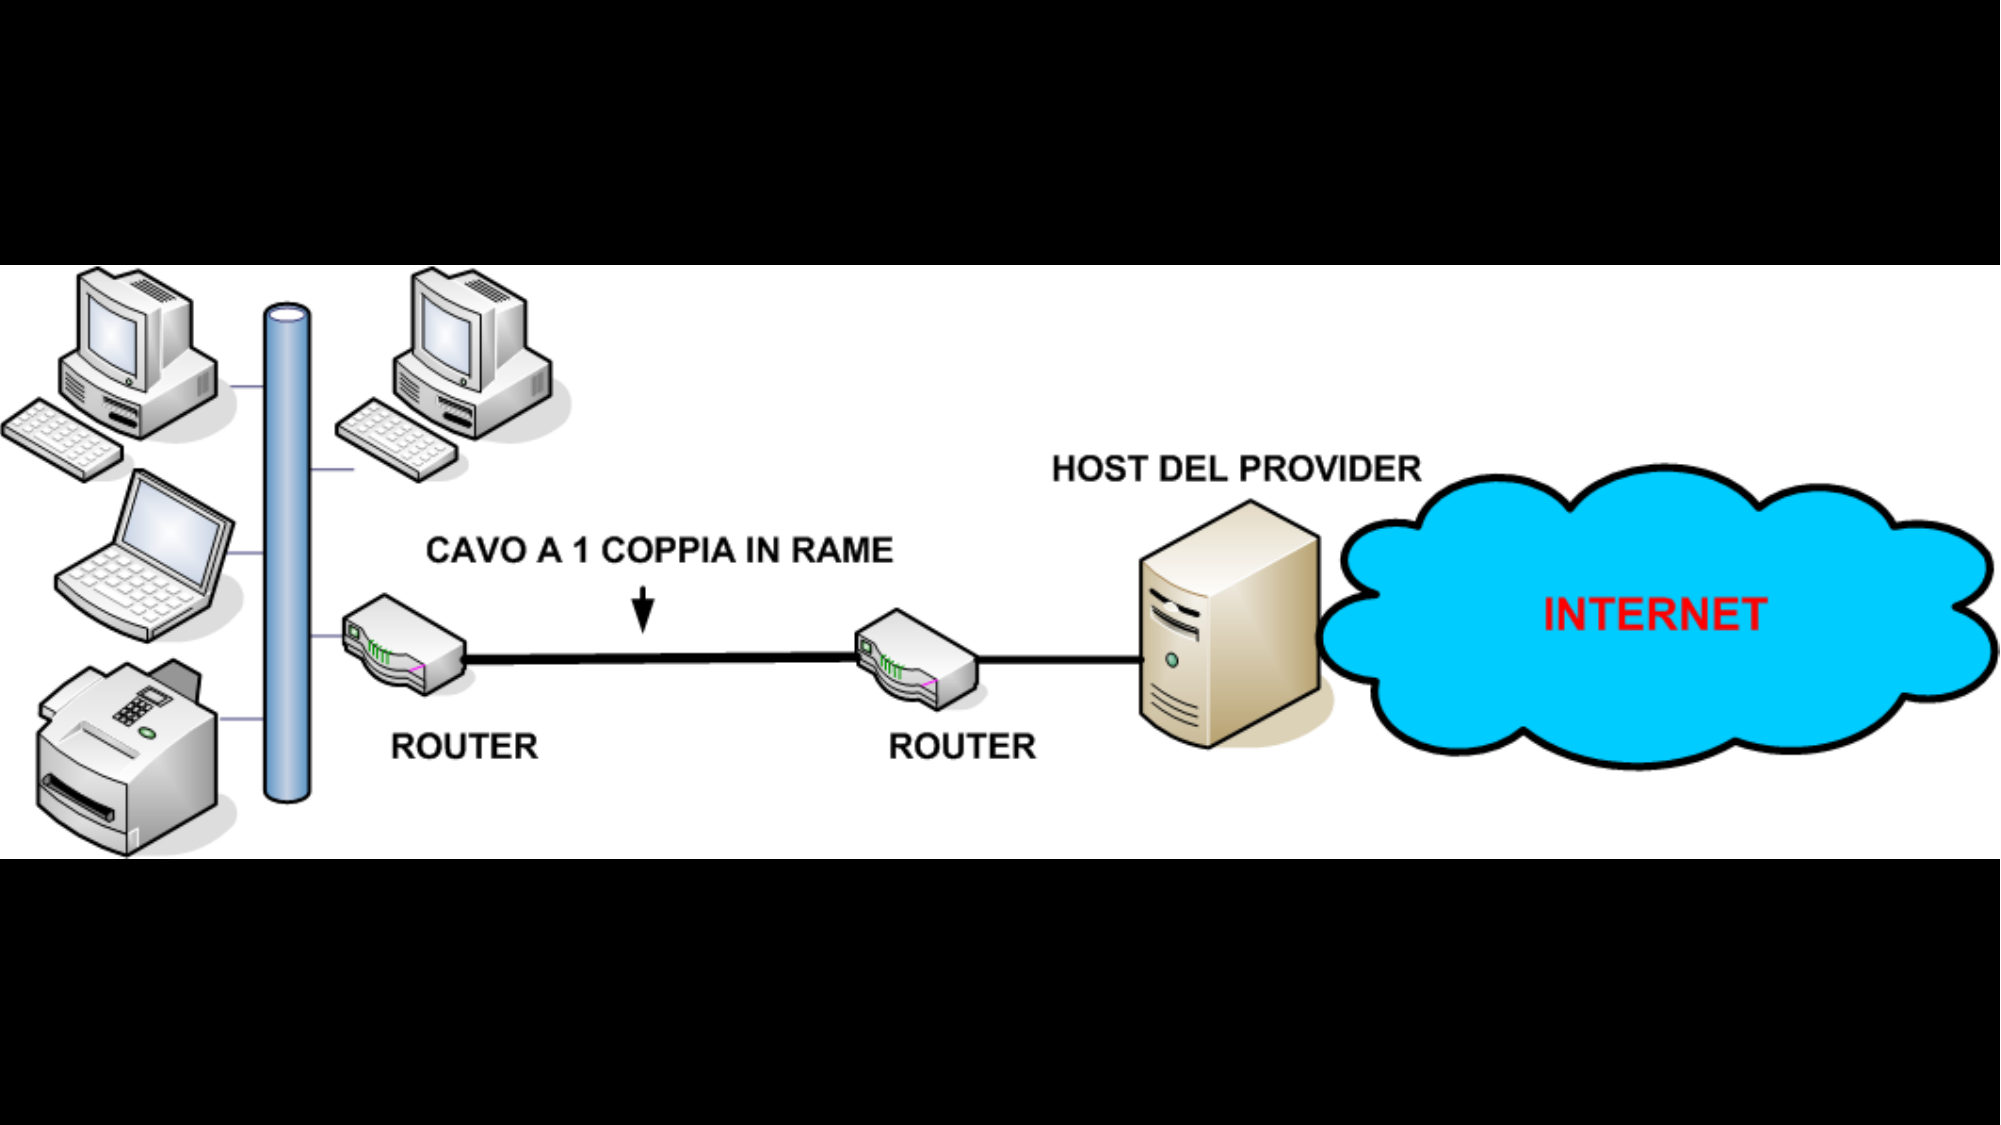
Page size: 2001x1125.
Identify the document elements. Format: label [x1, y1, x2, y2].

picture [0, 265, 2000, 860]
